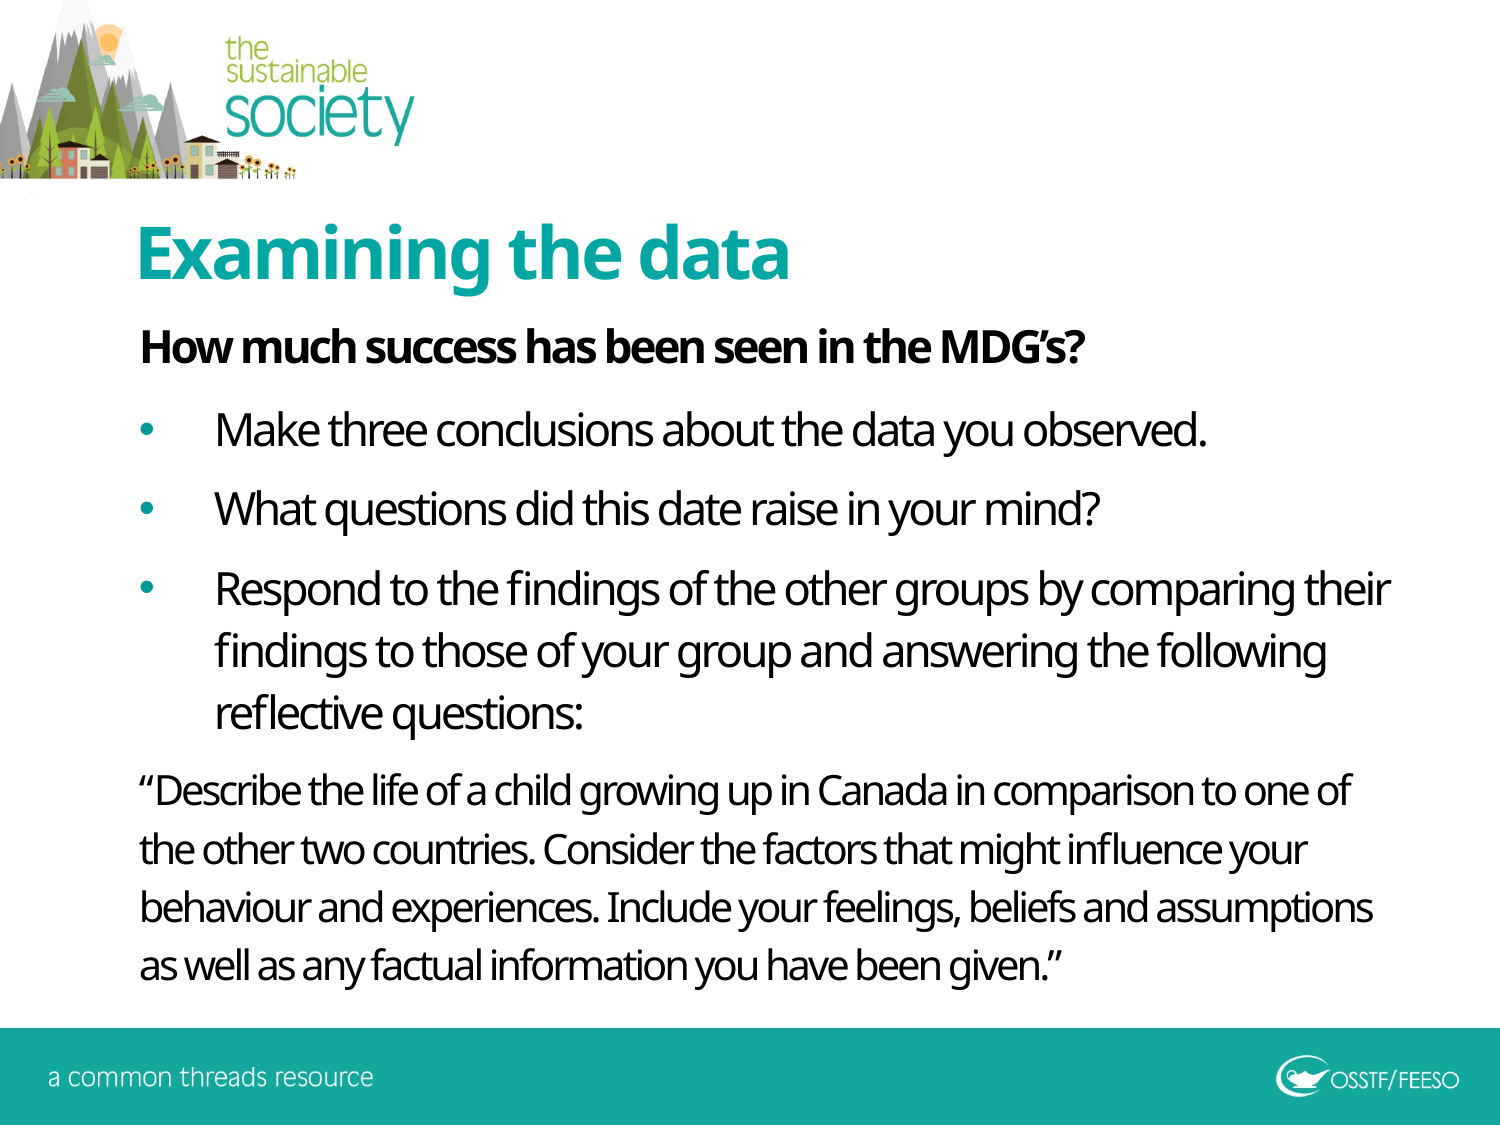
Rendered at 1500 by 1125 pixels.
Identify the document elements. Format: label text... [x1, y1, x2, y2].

text_box How much success has been seen in the MDG’s? Make three conclusions about the data you observed. What questions did this date raise in your mind? Respond to the findings of the other groups by comparing their findings to those of your group and answering the following reflective questions: “Describe the life of a child growing up in Canada in comparison to one of the other two countries. Consider the factors that might influence your behaviour and experiences. Include your feelings, beliefs and assumptions as well as any factual information you have been given.” [123, 302, 1424, 1024]
text_box Examining the data [119, 219, 1365, 315]
picture [0, 0, 1500, 1125]
